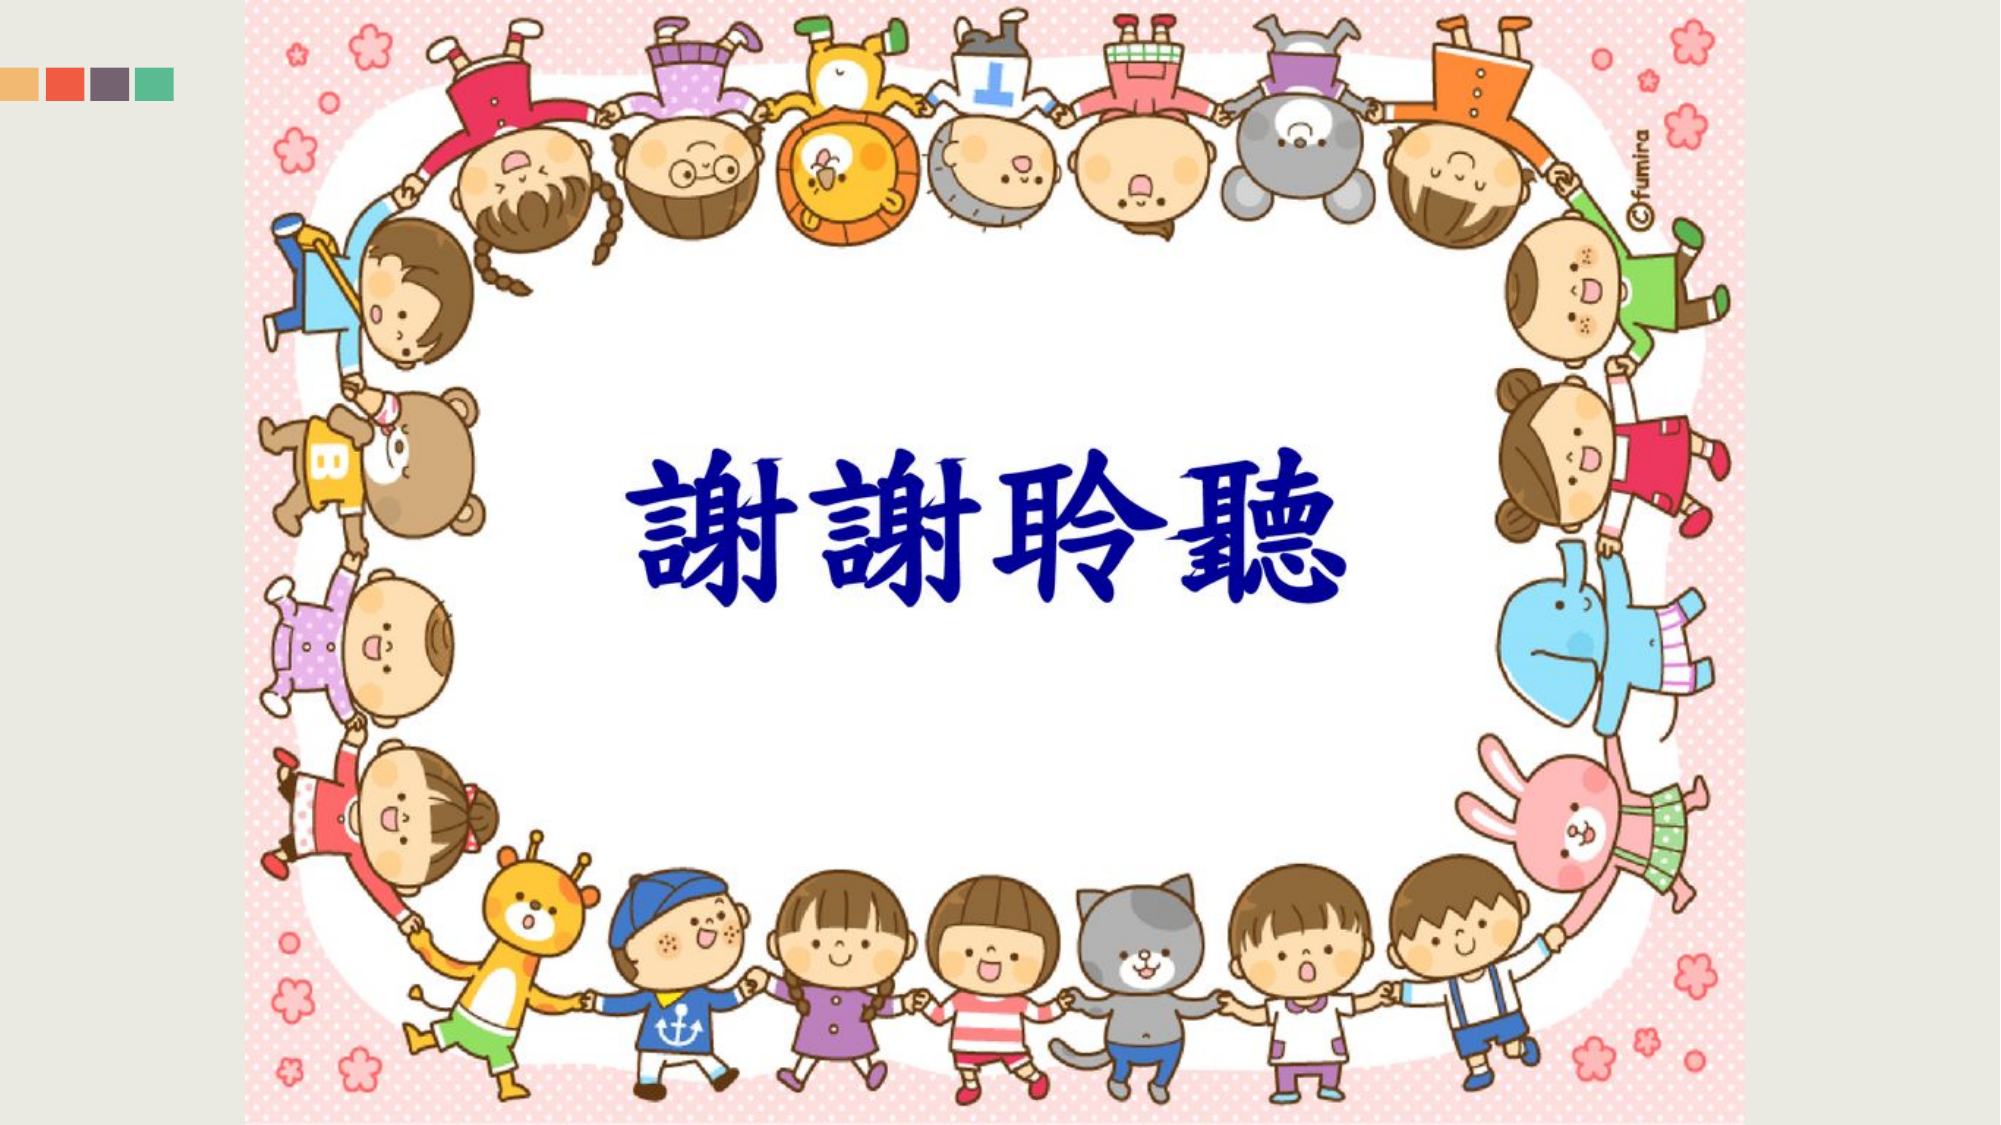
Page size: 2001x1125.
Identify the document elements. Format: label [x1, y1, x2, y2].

picture [244, 0, 1745, 1125]
